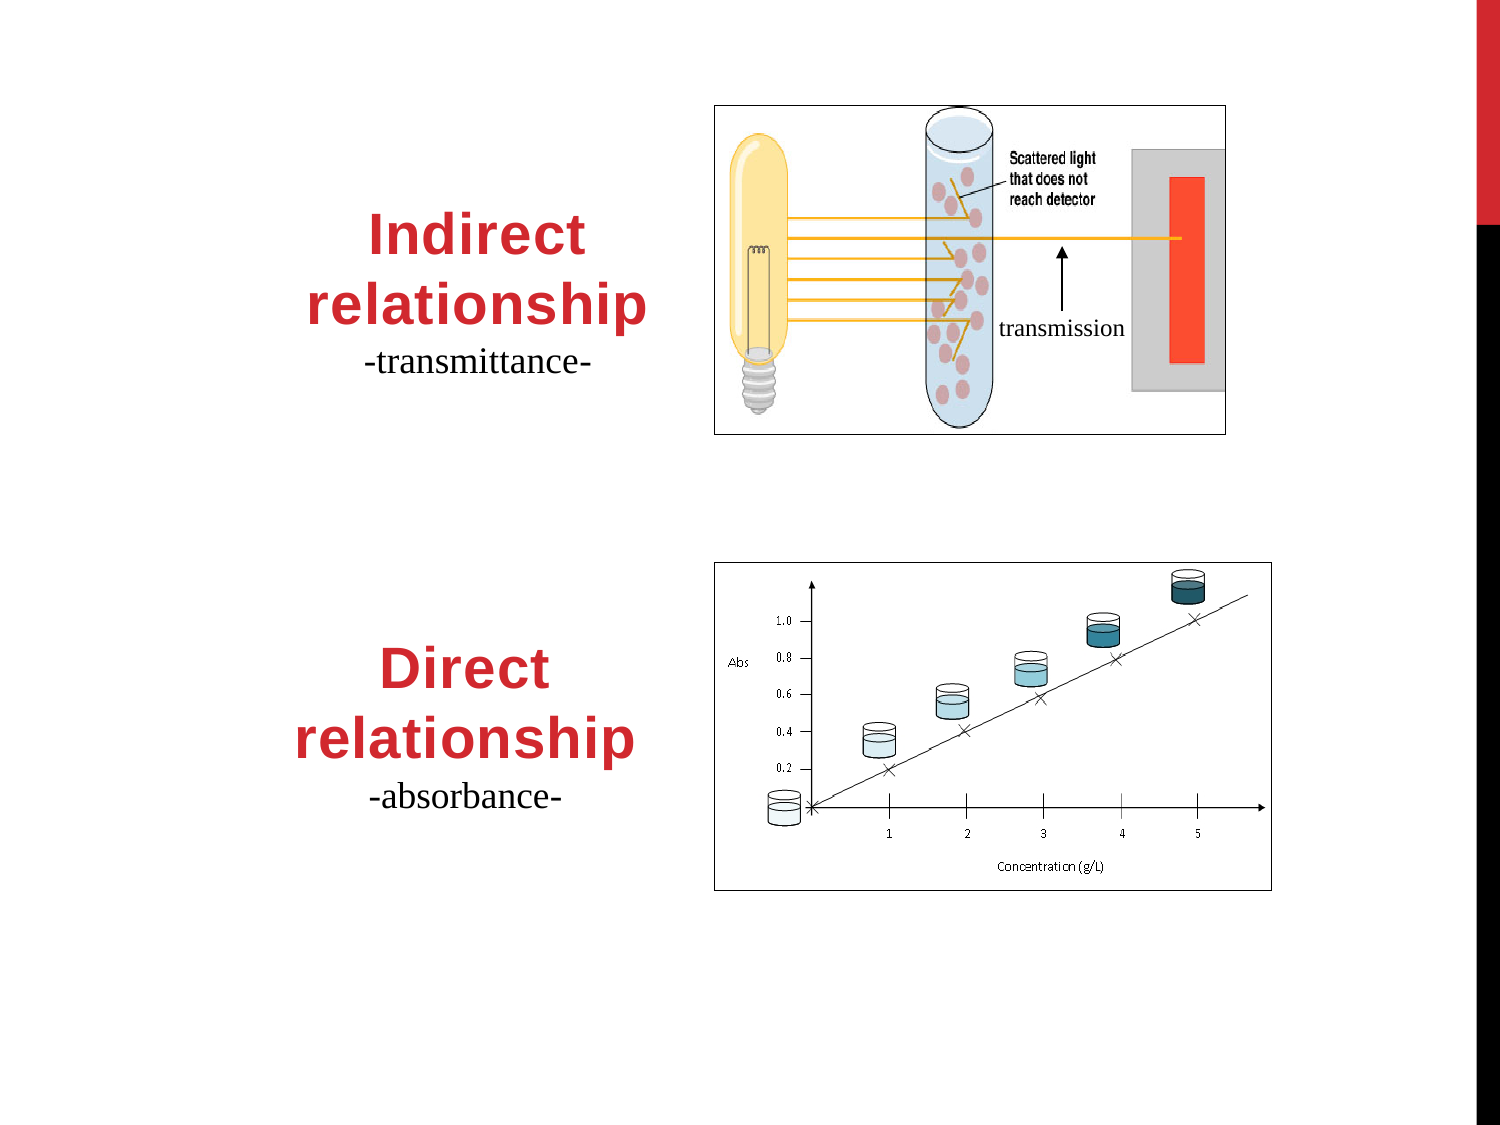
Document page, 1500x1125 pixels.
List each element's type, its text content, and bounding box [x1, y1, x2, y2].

text_box Direct relationship -absorbance- [228, 623, 703, 824]
picture [713, 105, 1226, 435]
text_box Indirect relationship -transmittance- [241, 188, 715, 459]
picture [713, 561, 1272, 892]
